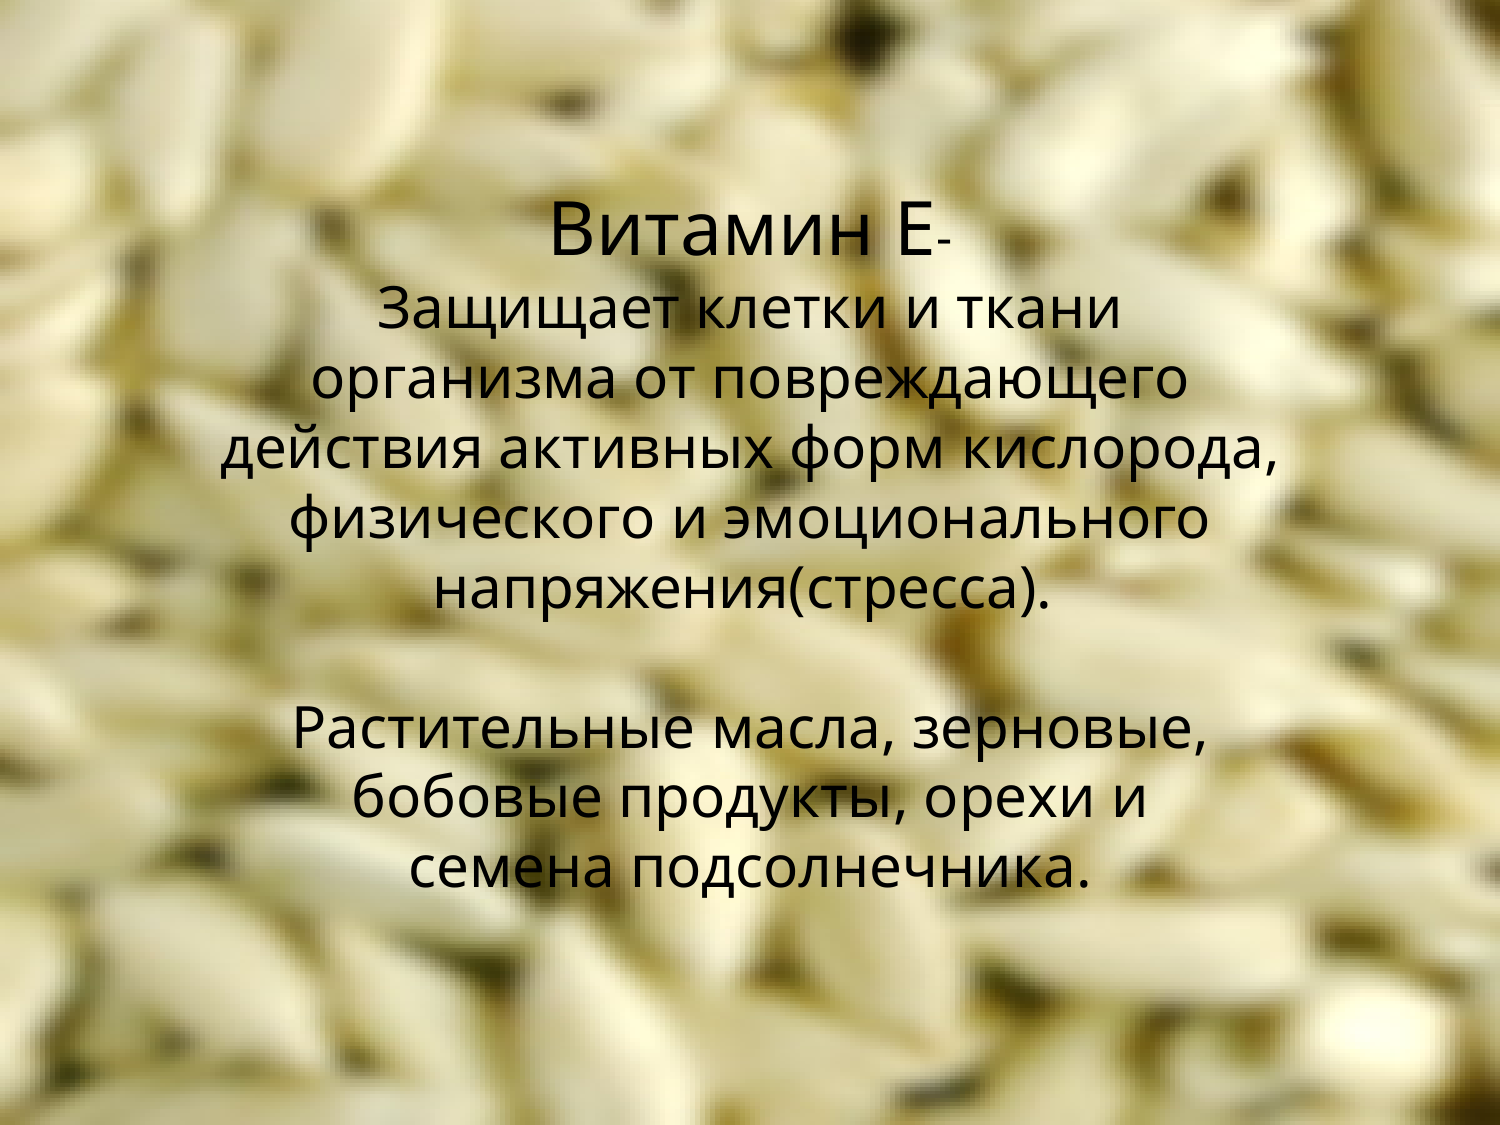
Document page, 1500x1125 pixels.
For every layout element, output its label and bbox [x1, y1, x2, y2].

list [0, 0, 1500, 1125]
